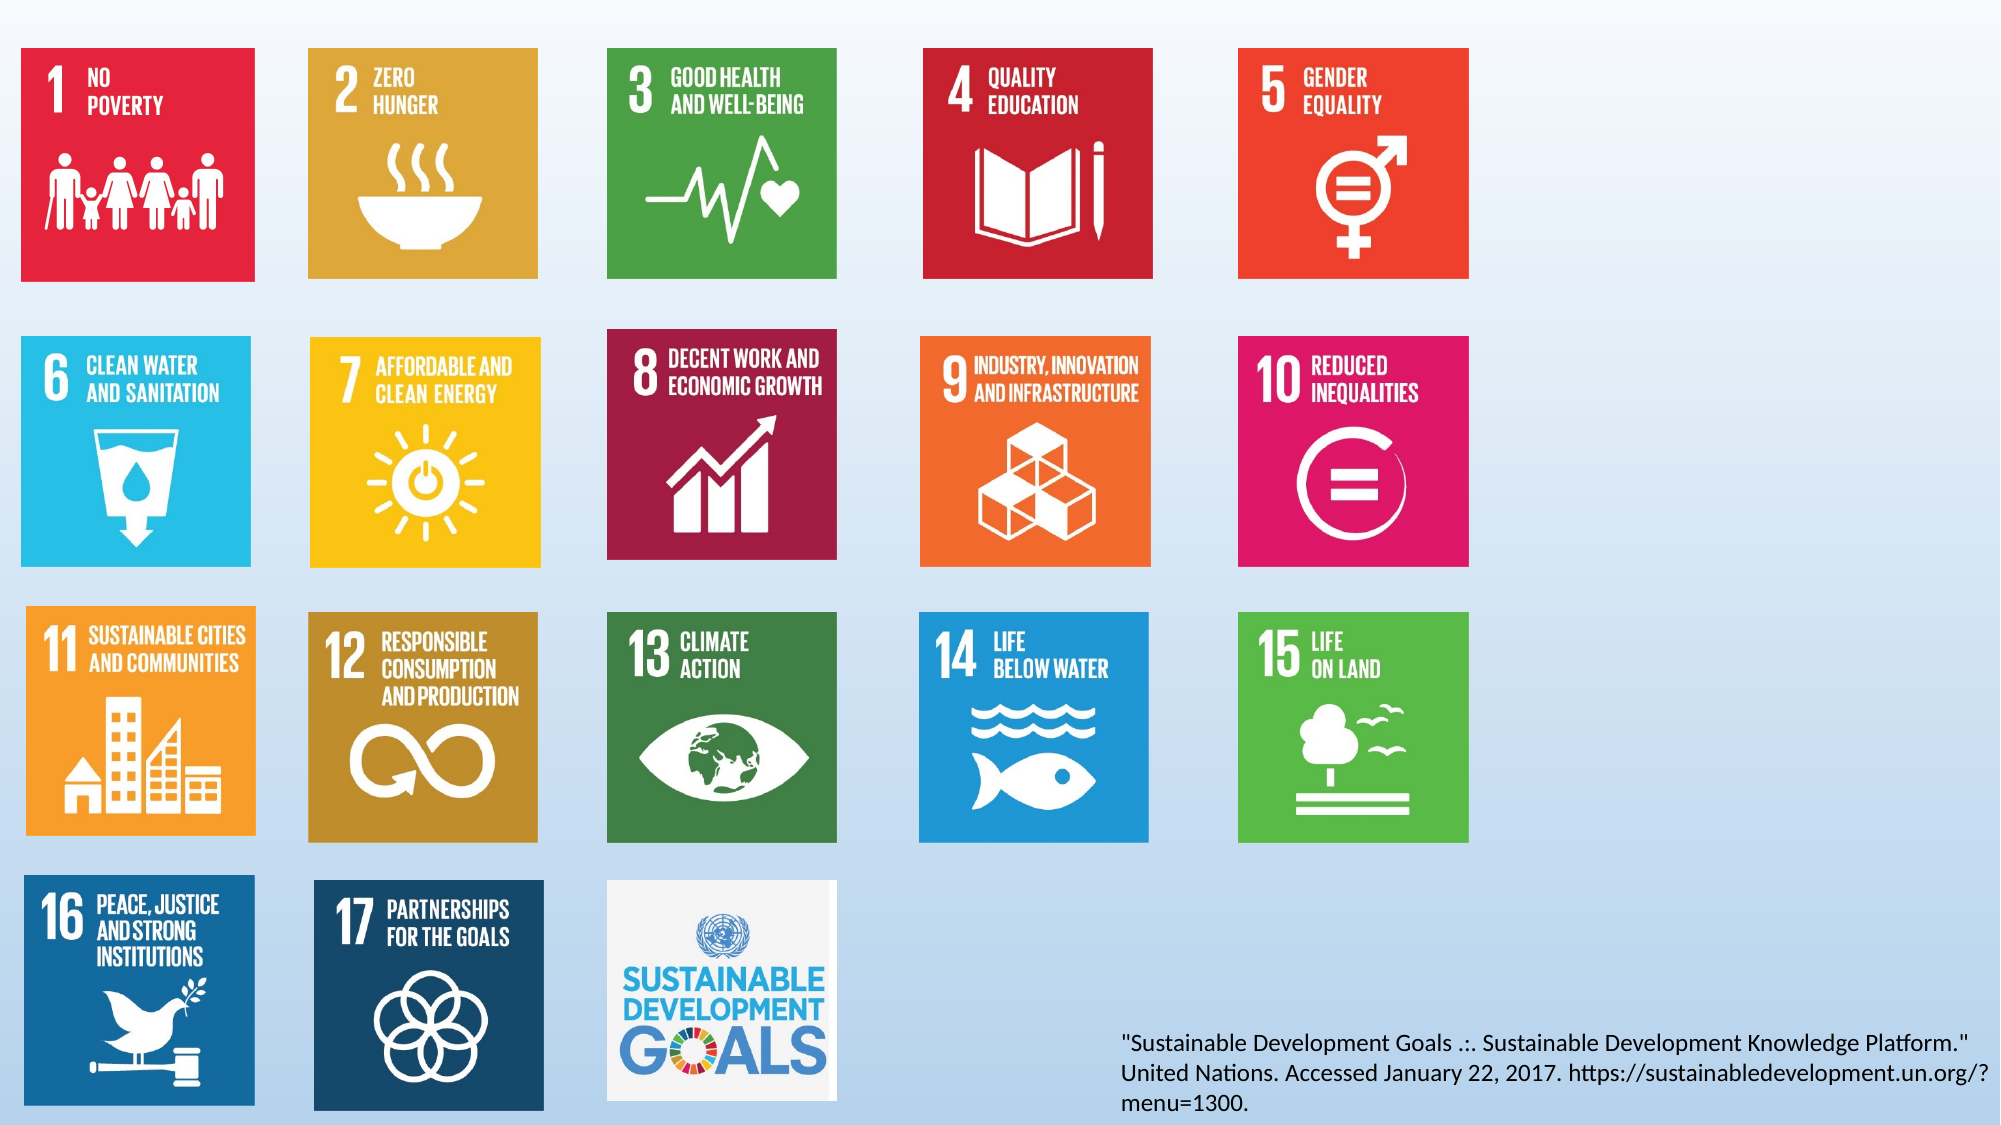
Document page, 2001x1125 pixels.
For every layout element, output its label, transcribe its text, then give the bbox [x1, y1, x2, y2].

picture [607, 880, 838, 1101]
picture [607, 48, 838, 279]
picture [310, 337, 541, 568]
picture [1238, 612, 1469, 843]
picture [607, 329, 838, 560]
picture [607, 612, 838, 843]
picture [308, 612, 538, 843]
picture [26, 606, 256, 836]
picture [920, 336, 1151, 567]
picture [919, 612, 1149, 843]
picture [24, 875, 255, 1106]
picture [1238, 336, 1469, 567]
picture [21, 48, 255, 282]
picture [923, 48, 1153, 279]
picture [1238, 48, 1469, 279]
picture [308, 48, 538, 279]
picture [21, 336, 251, 567]
text_box "Sustainable Development Goals .:. Sustainable Development Knowledge Platform." United Nations. Accessed January 22, 2017. https://sustainabledevelopment.un.org/?menu=1300. [1105, 1018, 2000, 1124]
picture [314, 880, 544, 1111]
